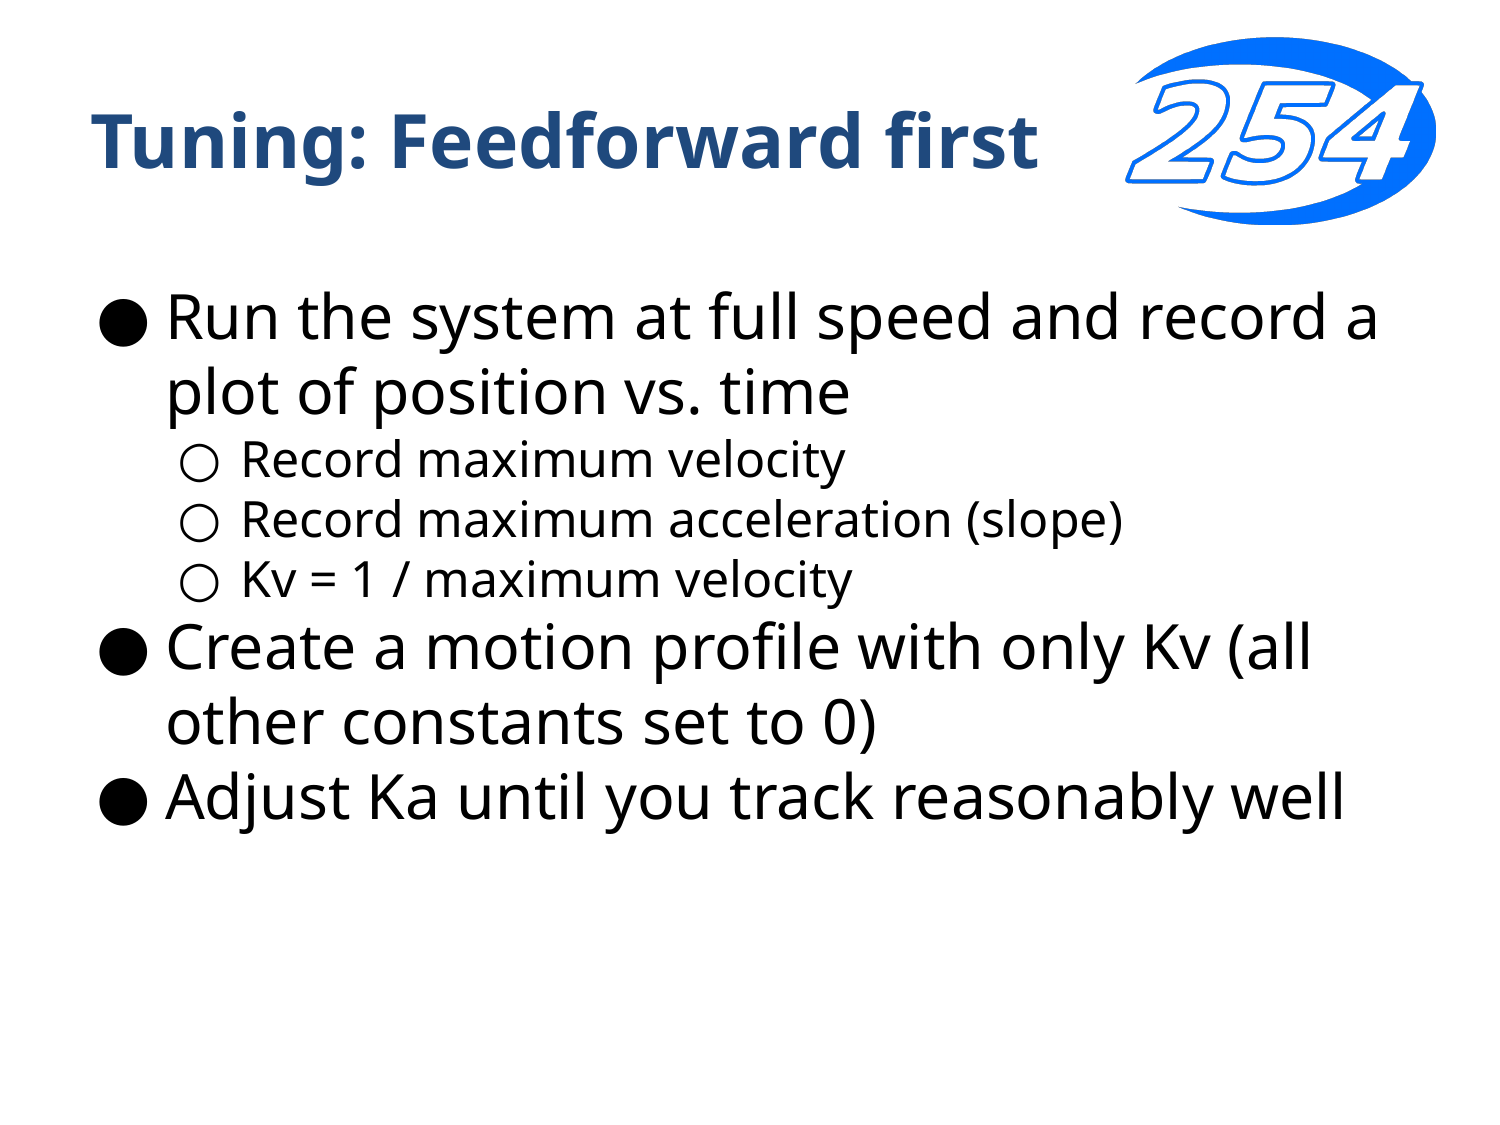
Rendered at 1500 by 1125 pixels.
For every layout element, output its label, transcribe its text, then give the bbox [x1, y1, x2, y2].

picture [1125, 37, 1436, 225]
title Tuning: Feedforward first [75, 45, 1425, 233]
list Run the system at full speed and record a plot of position vs. time Record maximum velocity Record maximum acceleration (slope) Kv = 1 / maximum velocity Create a motion profile with only Kv (all other constants set to 0) Adjust Ka until you track reasonably well [75, 262, 1425, 1078]
